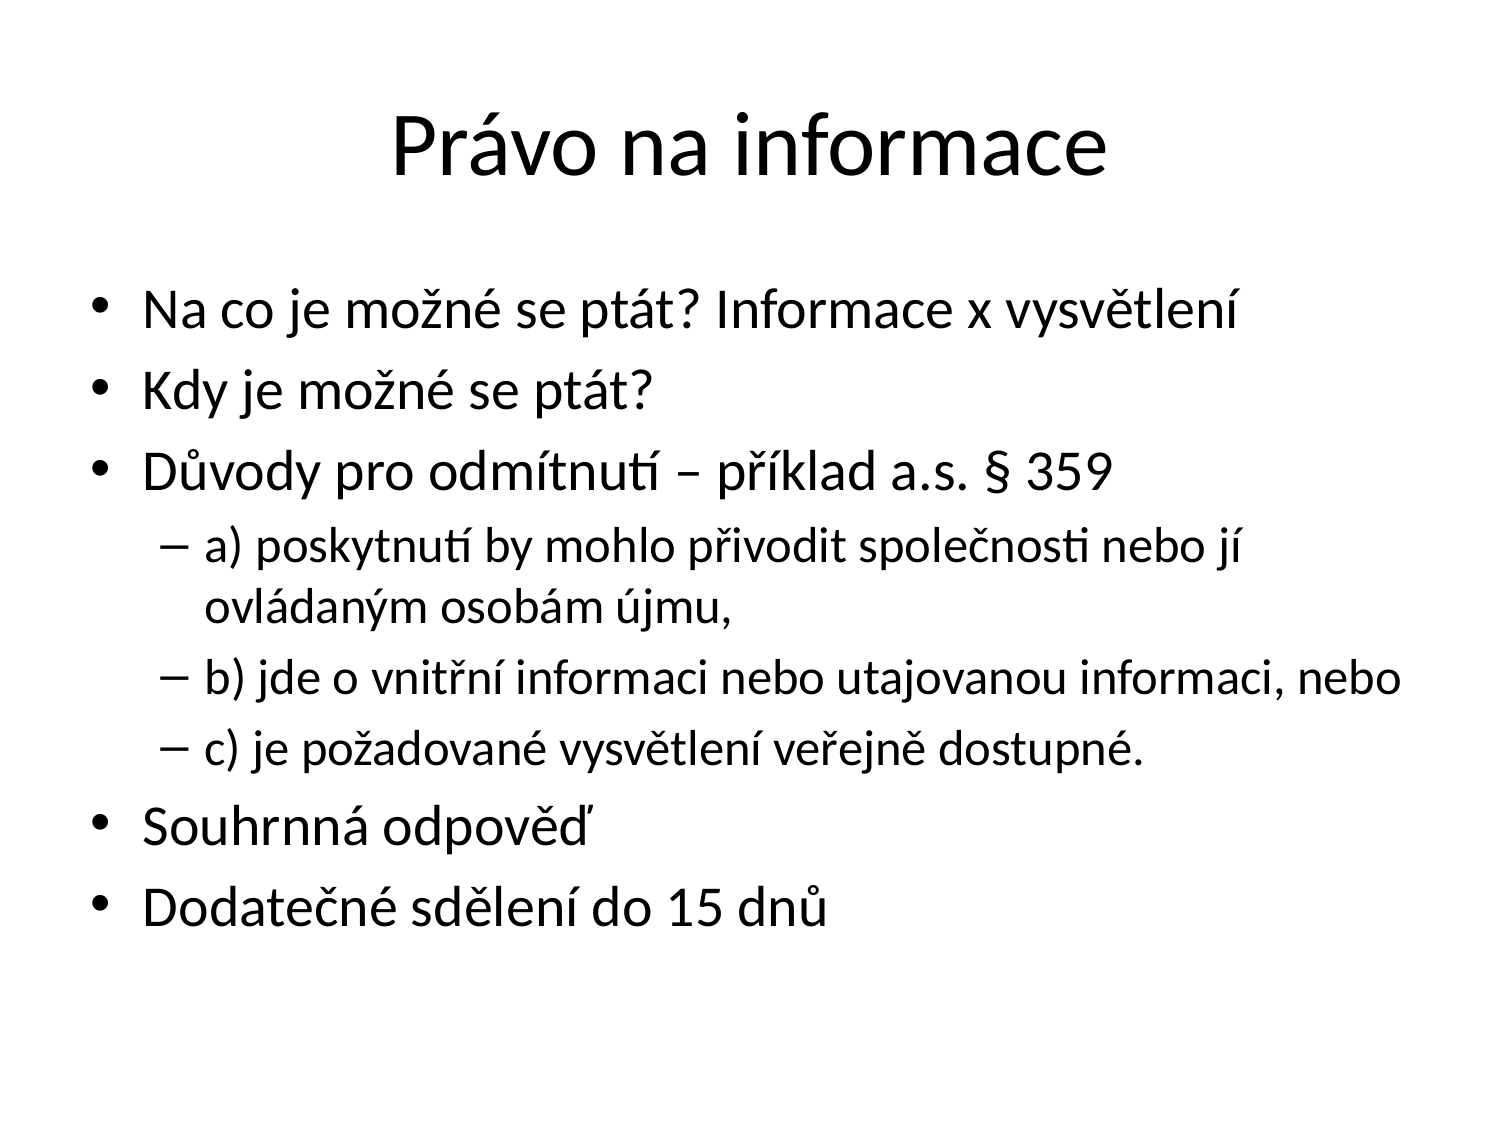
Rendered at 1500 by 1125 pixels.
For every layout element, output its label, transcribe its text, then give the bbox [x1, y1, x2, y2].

list Na co je možné se ptát? Informace x vysvětlení Kdy je možné se ptát? Důvody pro odmítnutí – příklad a.s. § 359 a) poskytnutí by mohlo přivodit společnosti nebo jí ovládaným osobám újmu, b) jde o vnitřní informaci nebo utajovanou informaci, nebo c) je požadované vysvětlení veřejně dostupné. Souhrnná odpověď Dodatečné sdělení do 15 dnů [75, 262, 1425, 1005]
title Právo na informace [75, 45, 1425, 233]
